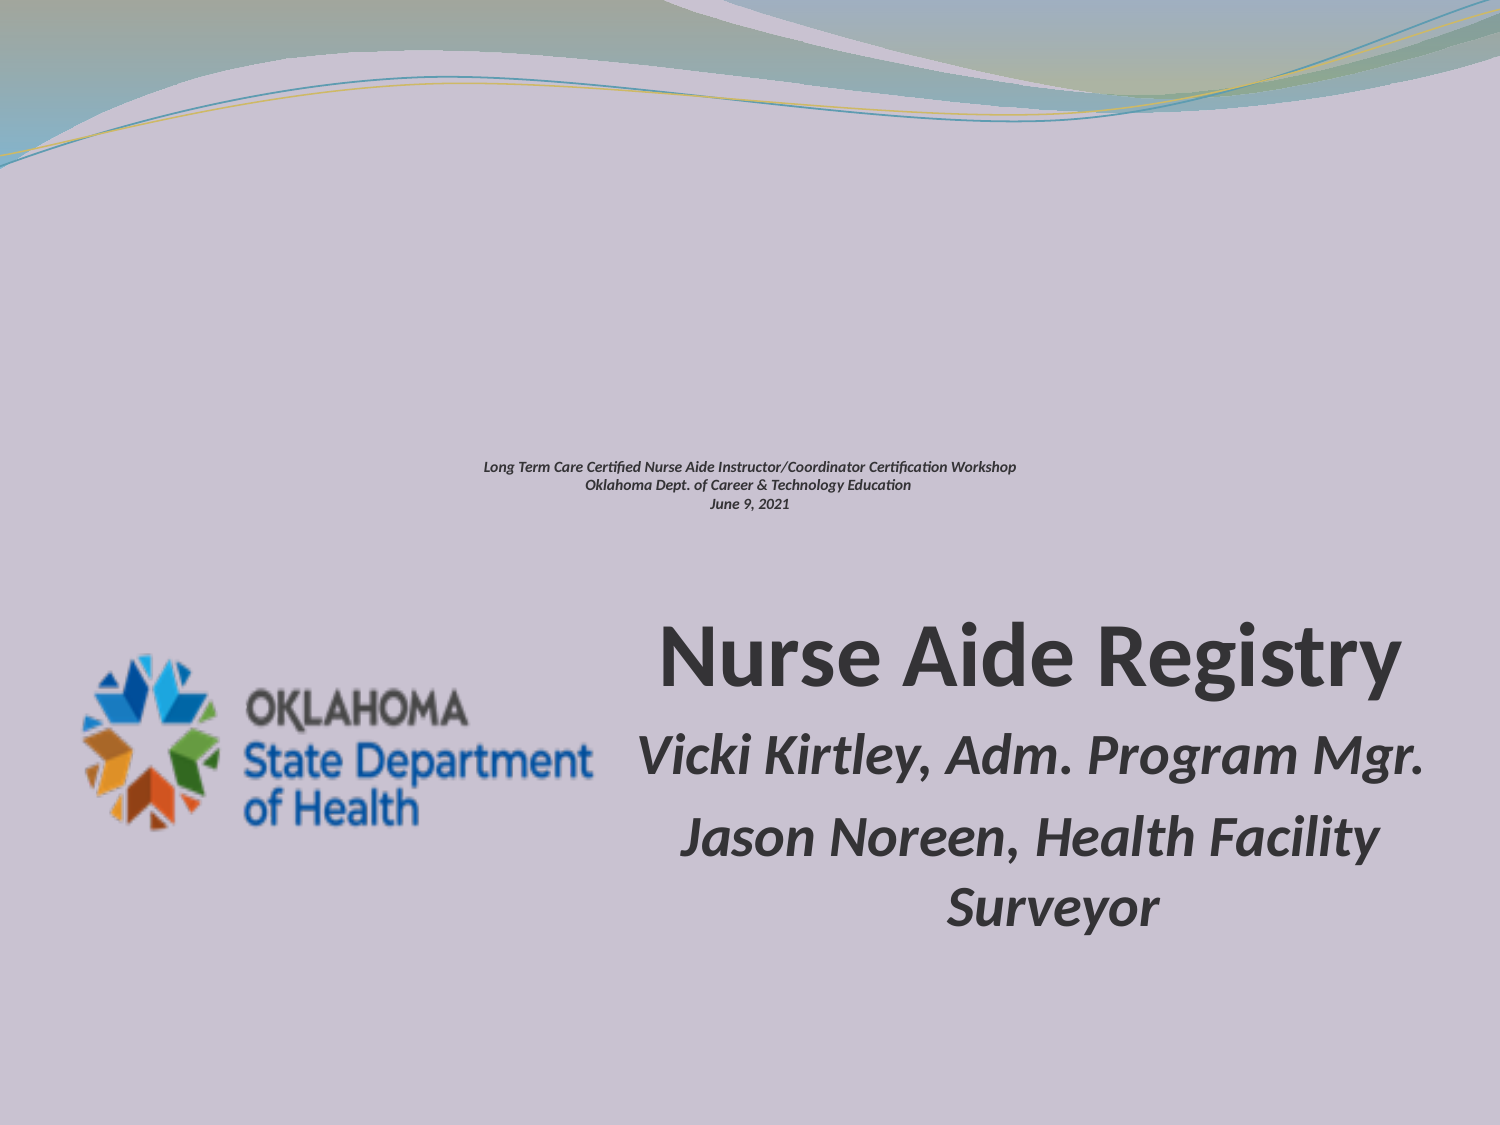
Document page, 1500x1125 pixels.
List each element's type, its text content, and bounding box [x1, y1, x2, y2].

picture [48, 612, 637, 876]
list Nurse Aide Registry Vicki Kirtley, Adm. Program Mgr. Jason Noreen, Health Facility Surveyor [612, 587, 1450, 1038]
title Long Term Care Certified Nurse Aide Instructor/Coordinator Certification Workshop Oklahoma Dept. of Career & Technology Education June 9, 2021 [75, 162, 1425, 513]
